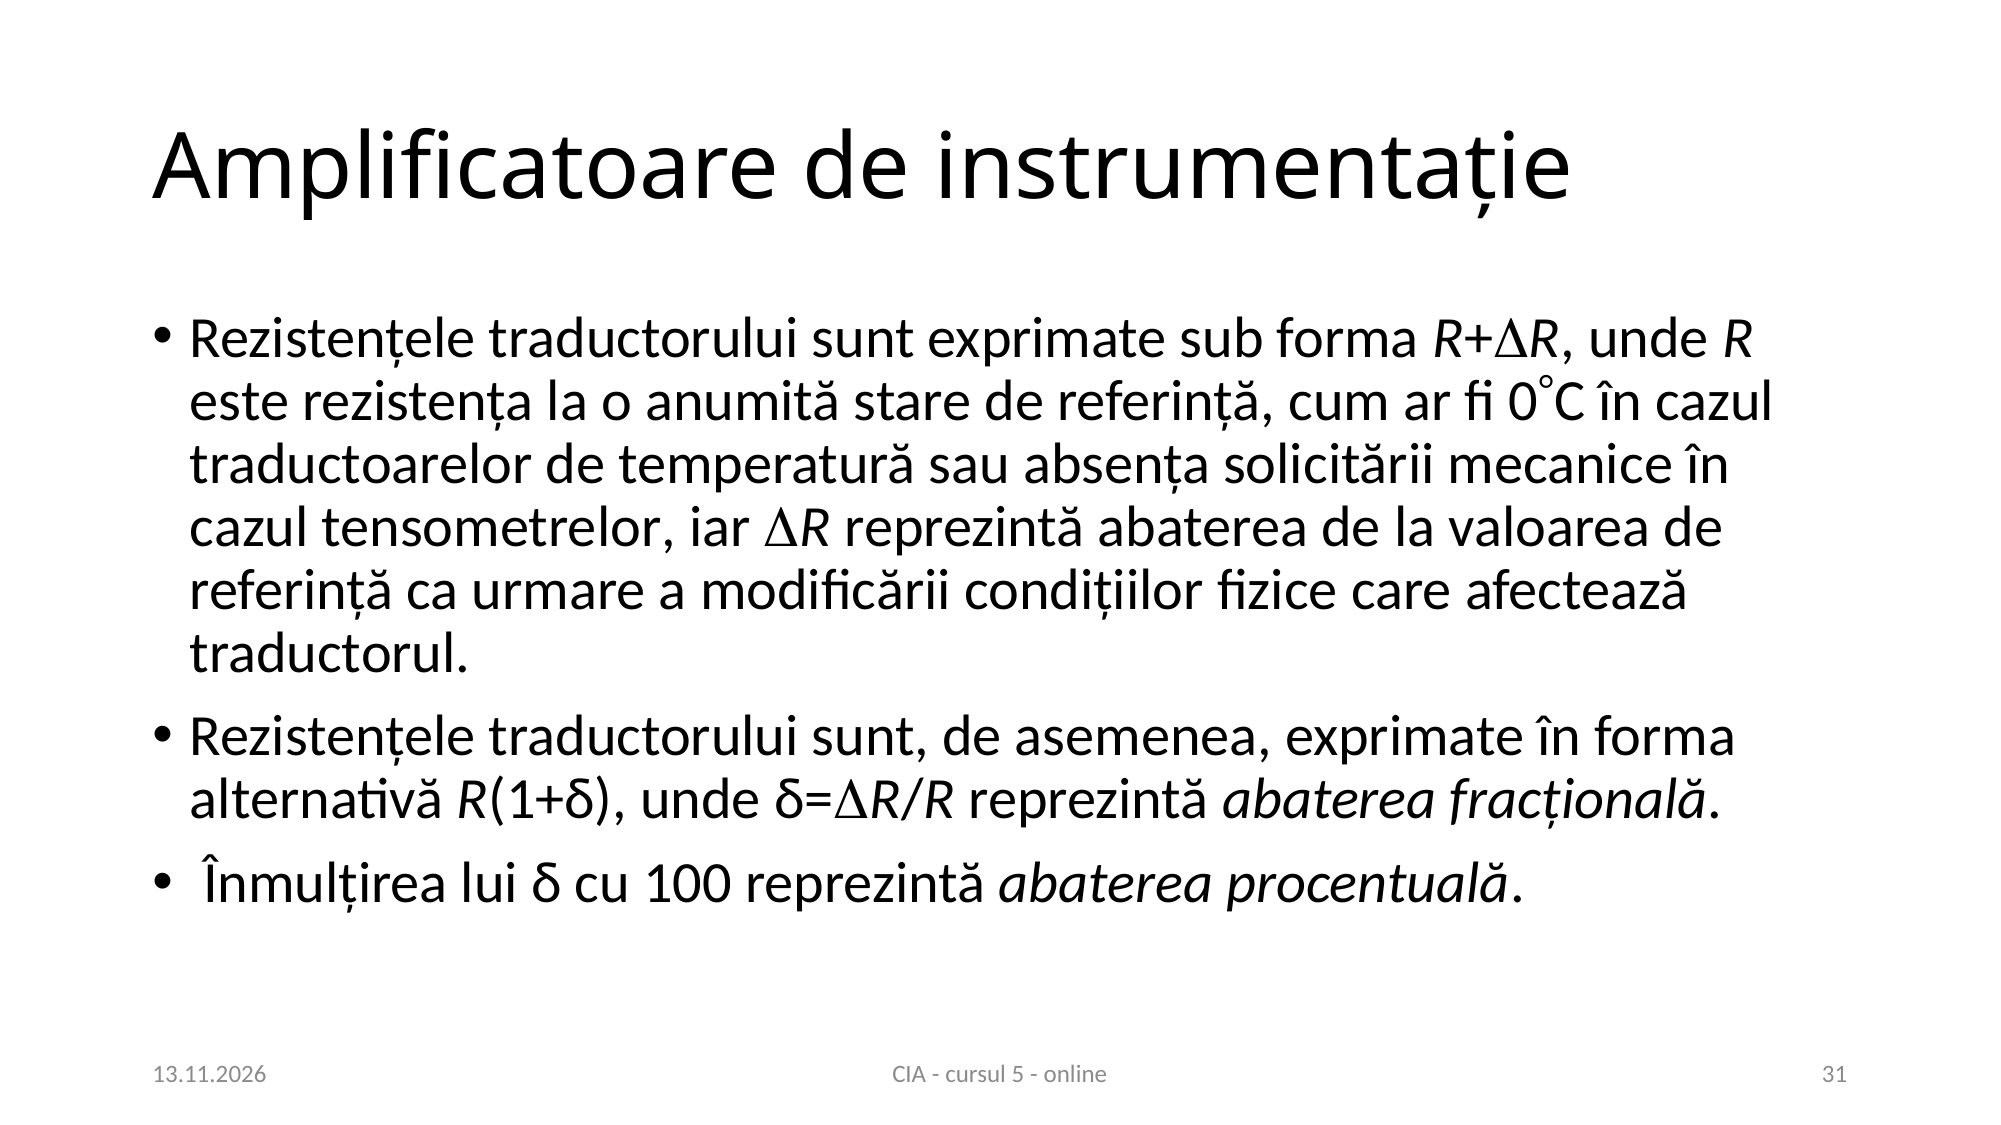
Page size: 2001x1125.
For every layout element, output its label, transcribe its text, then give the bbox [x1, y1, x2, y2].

title Amplificatoare de instrumentație [137, 59, 1863, 278]
footer CIA - cursul 5 - online [662, 1042, 1338, 1103]
list Rezistențele traductorului sunt exprimate sub forma R+R, unde R este rezistența la o anumită stare de referință, cum ar fi 0C în cazul traductoarelor de temperatură sau absența solicitării mecanice în cazul tensometrelor, iar R reprezintă abaterea de la valoarea de referință ca urmare a modificării condițiilor fizice care afectează traductorul. Rezistențele traductorului sunt, de asemenea, exprimate în forma alternativă R(1+δ), unde δ=R/R reprezintă abaterea fracțională. Înmulțirea lui δ cu 100 reprezintă abaterea procentuală. [137, 299, 1863, 1014]
slide_number 31 [1412, 1042, 1863, 1103]
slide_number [137, 1042, 588, 1103]
